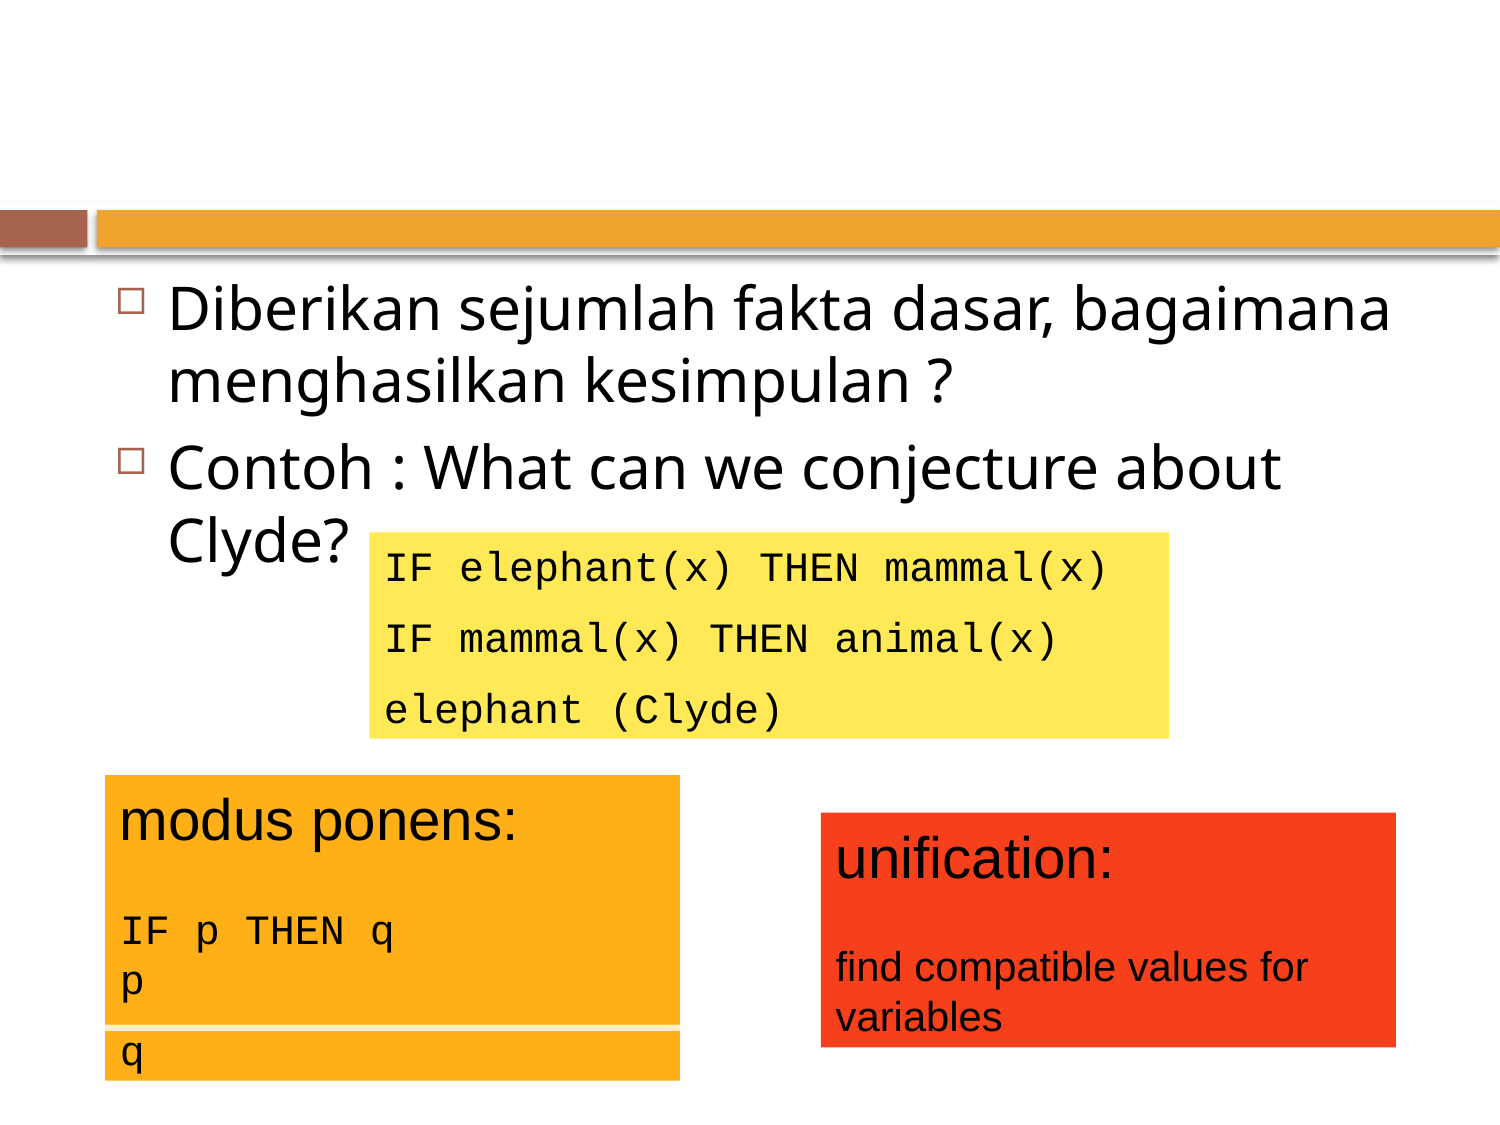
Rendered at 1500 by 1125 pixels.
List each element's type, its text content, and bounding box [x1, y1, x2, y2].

text_box IF elephant(x) THEN mammal(x) IF mammal(x) THEN animal(x) elephant (Clyde) [369, 532, 1170, 739]
list Diberikan sejumlah fakta dasar, bagaimana menghasilkan kesimpulan ? Contoh : What can we conjecture about Clyde? [100, 262, 1438, 1000]
text_box unification: find compatible values for variables [820, 812, 1396, 1048]
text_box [104, 774, 681, 1086]
